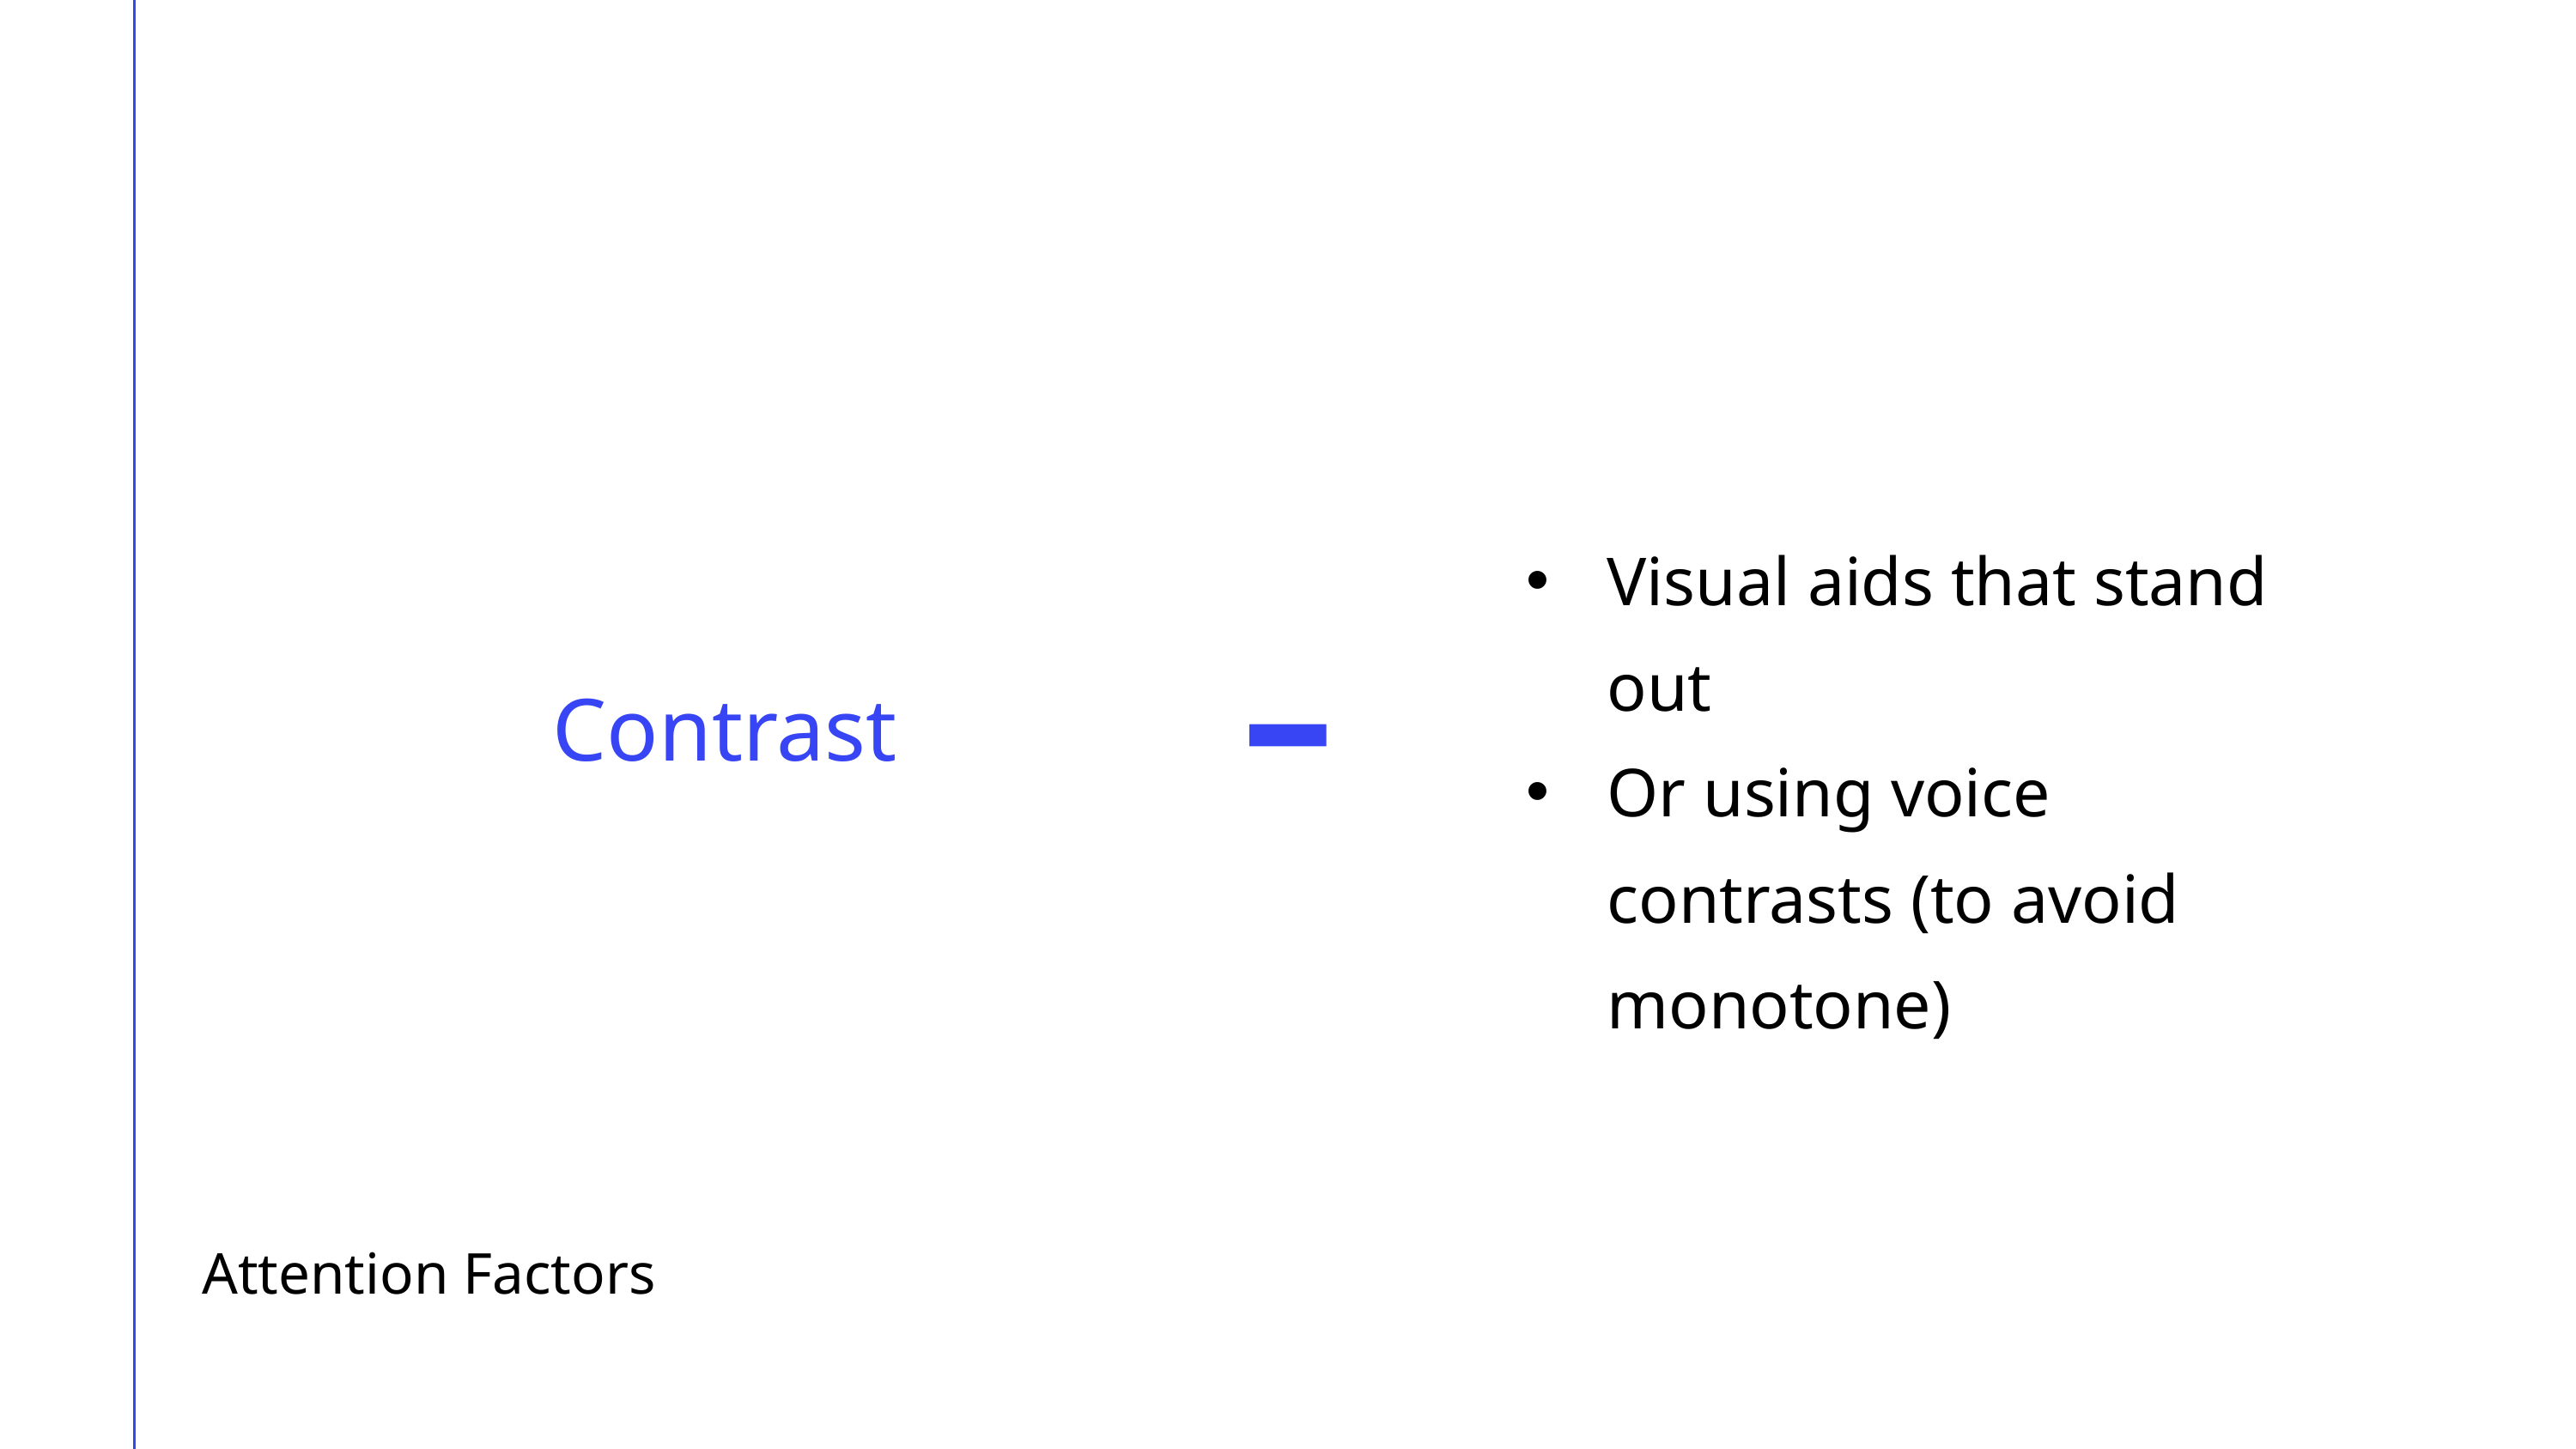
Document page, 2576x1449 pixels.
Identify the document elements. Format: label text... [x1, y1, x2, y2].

title Contrast [369, 675, 1080, 918]
text_box Visual aids that stand out Or using voice contrasts (to avoid monotone) [1470, 512, 2337, 1042]
text_box [1249, 724, 1327, 747]
text_box Attention Factors [202, 1227, 1578, 1306]
